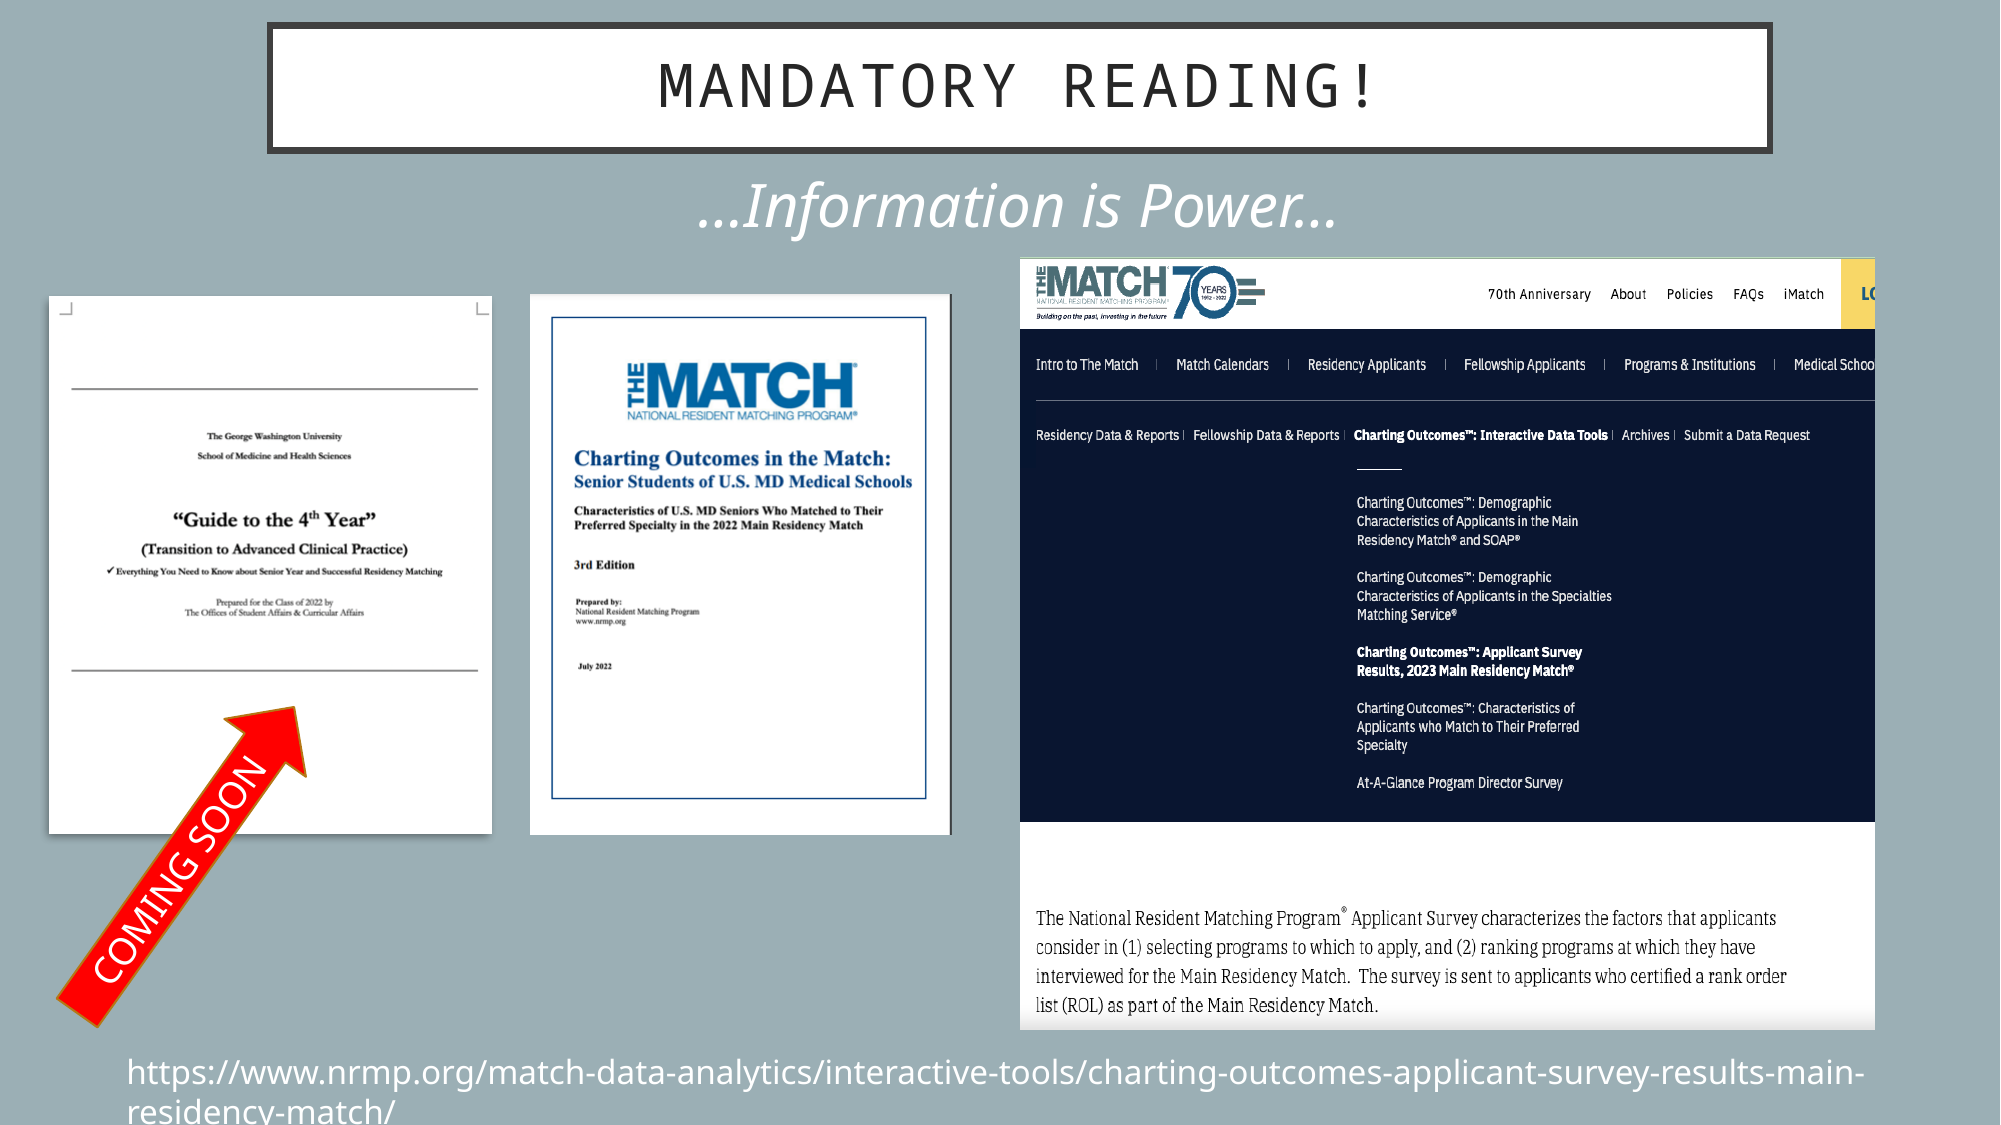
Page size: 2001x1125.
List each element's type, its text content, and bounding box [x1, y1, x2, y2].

subtitle …Information is Power… [270, 160, 1771, 248]
picture [1020, 257, 1875, 1030]
text_box https://www.nrmp.org/match-data-analytics/interactive-tools/charting-outcomes-applicant-survey-results-main-residency-match/ [111, 1043, 1929, 1125]
picture [48, 296, 492, 834]
picture [530, 294, 952, 836]
title Mandatory reading! [267, 22, 1773, 154]
text_box COMING SOON [55, 834, 236, 1029]
